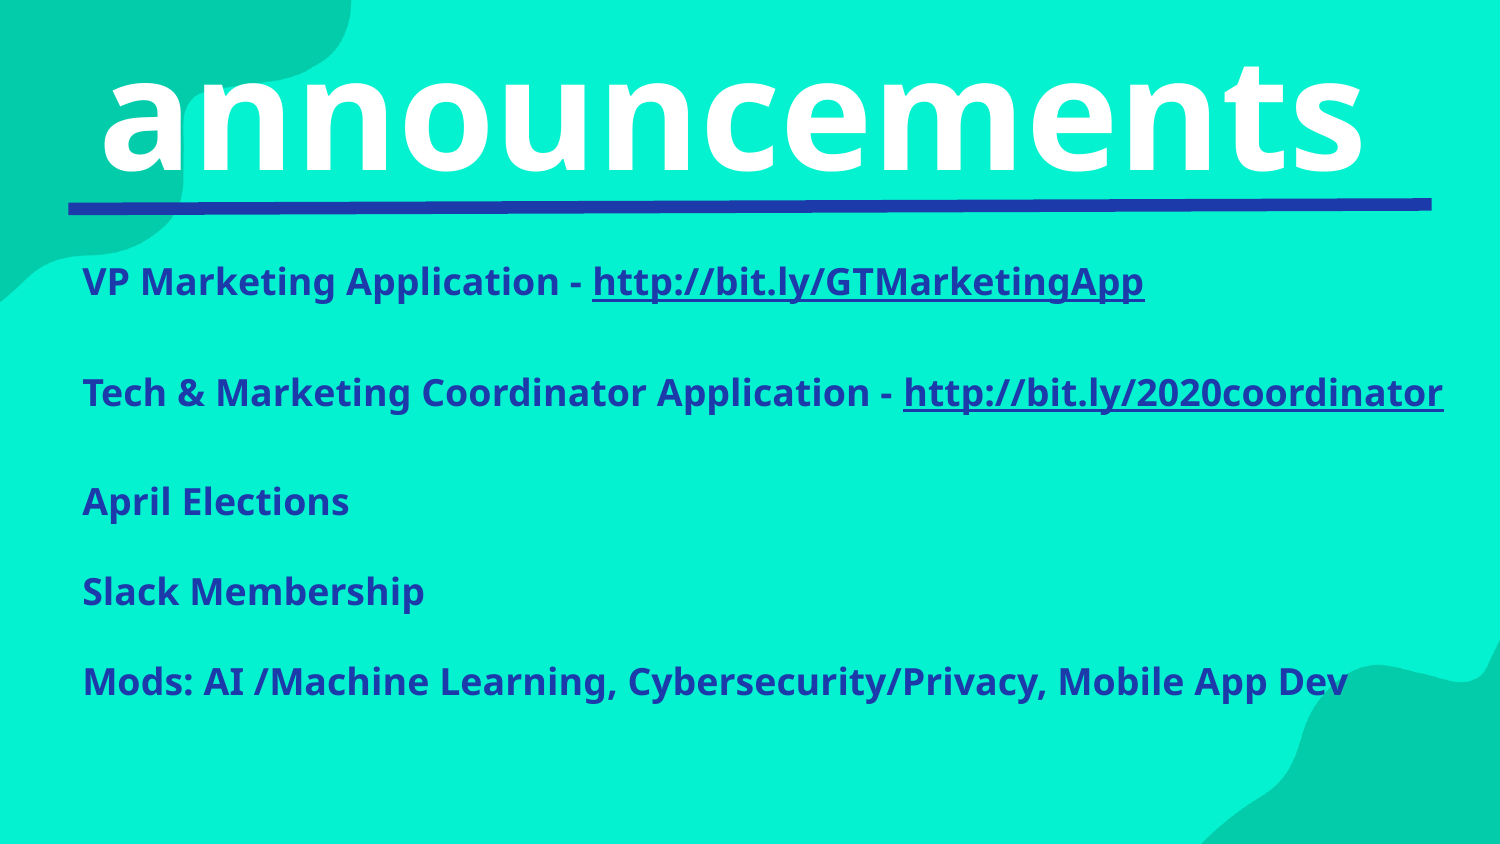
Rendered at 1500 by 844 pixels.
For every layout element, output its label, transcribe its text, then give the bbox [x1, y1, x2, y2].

text_box VP Marketing Application - http://bit.ly/GTMarketingApp Tech & Marketing Coordinator Application - http://bit.ly/2020coordinator April Elections Slack Membership Mods: AI /Machine Learning, Cybersecurity/Privacy, Mobile App Dev [41, 245, 1479, 809]
picture [0, 0, 1500, 844]
